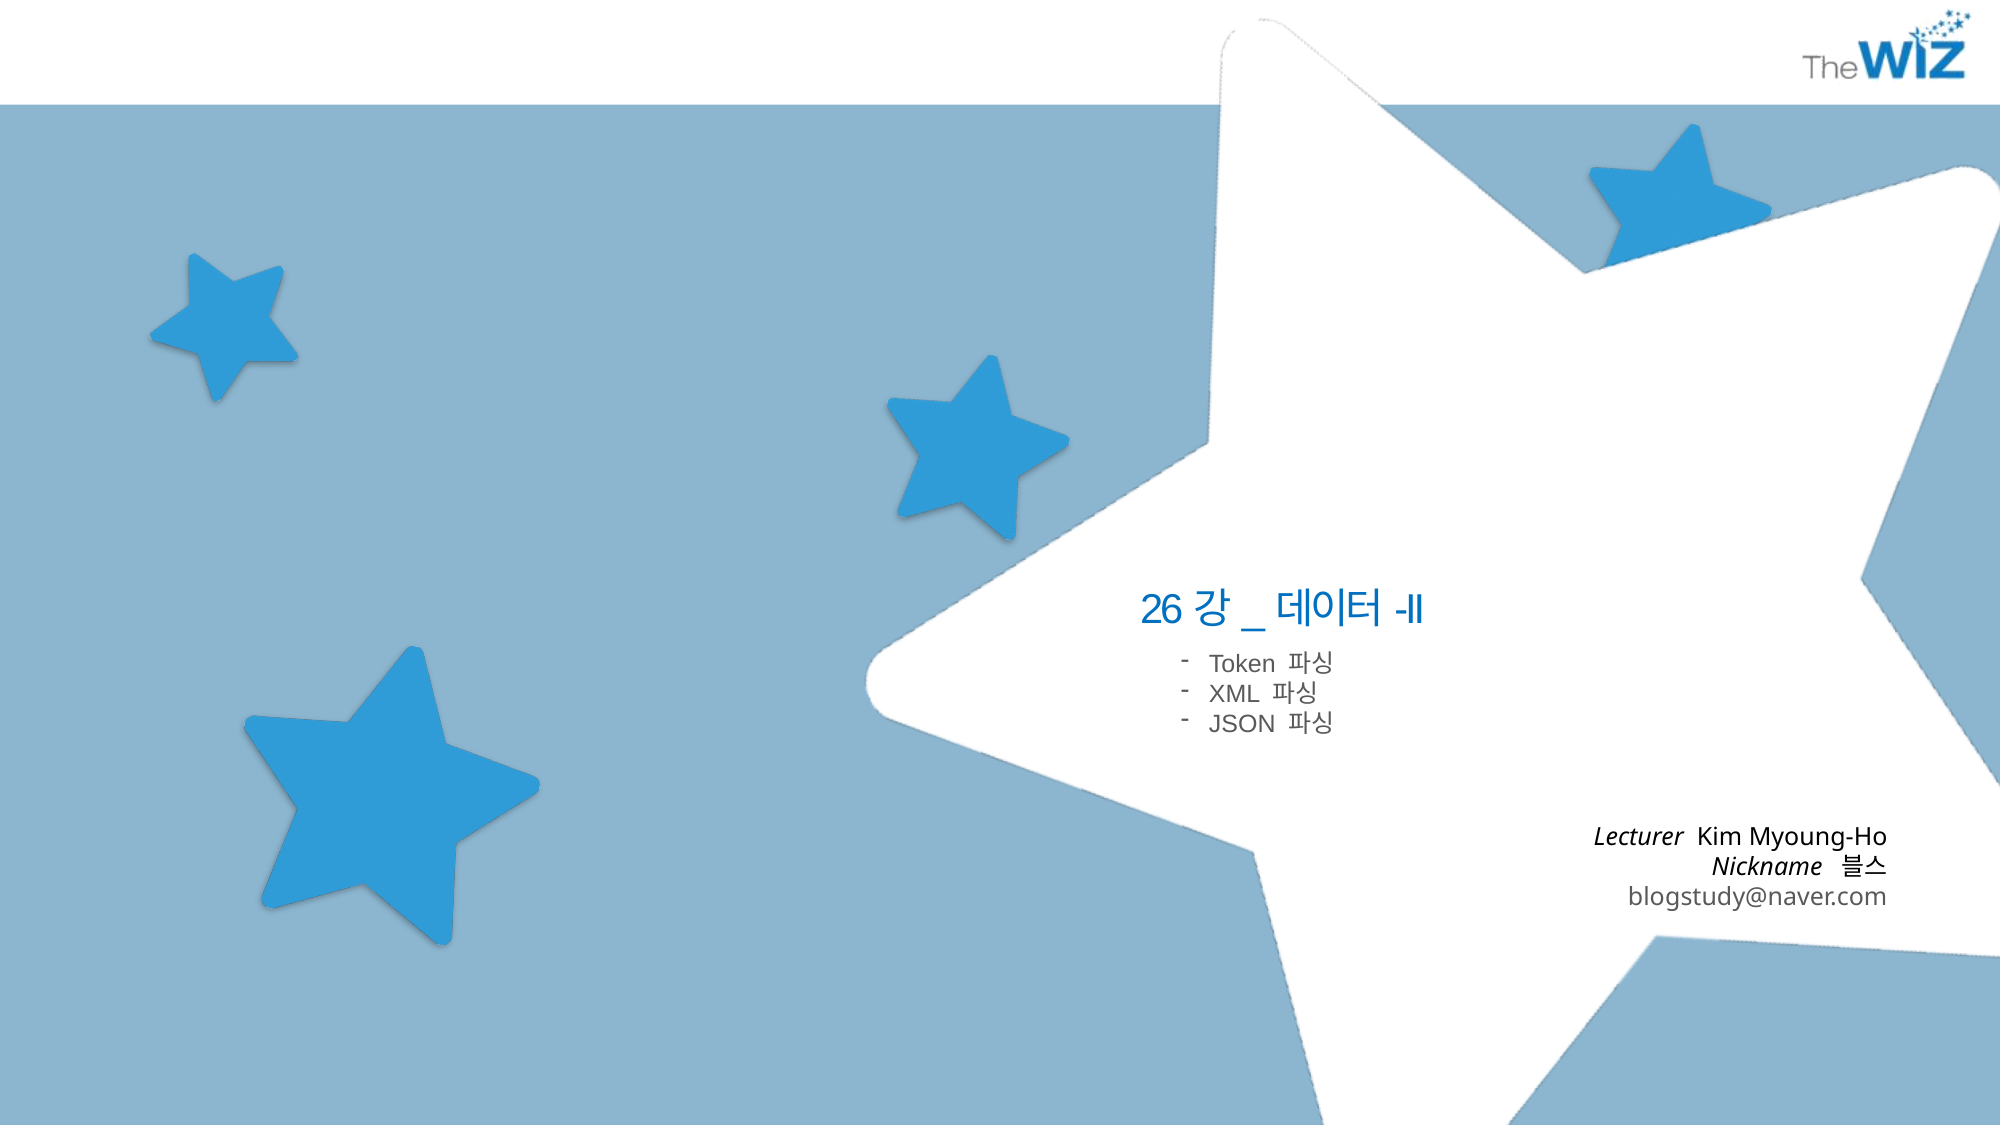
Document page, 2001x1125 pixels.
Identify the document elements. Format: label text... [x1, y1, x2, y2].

picture [683, 0, 2001, 1125]
text_box 26강_데이터-II [1125, 574, 1855, 639]
text_box Token 파싱 XML 파싱 JSON 파싱 [1166, 639, 1855, 745]
text_box Lecturer Kim Myoung-Ho Nickname 블스 blogstudy@naver.com [1559, 813, 1903, 919]
picture [126, 220, 322, 414]
picture [1916, 0, 2000, 90]
picture [208, 615, 563, 957]
